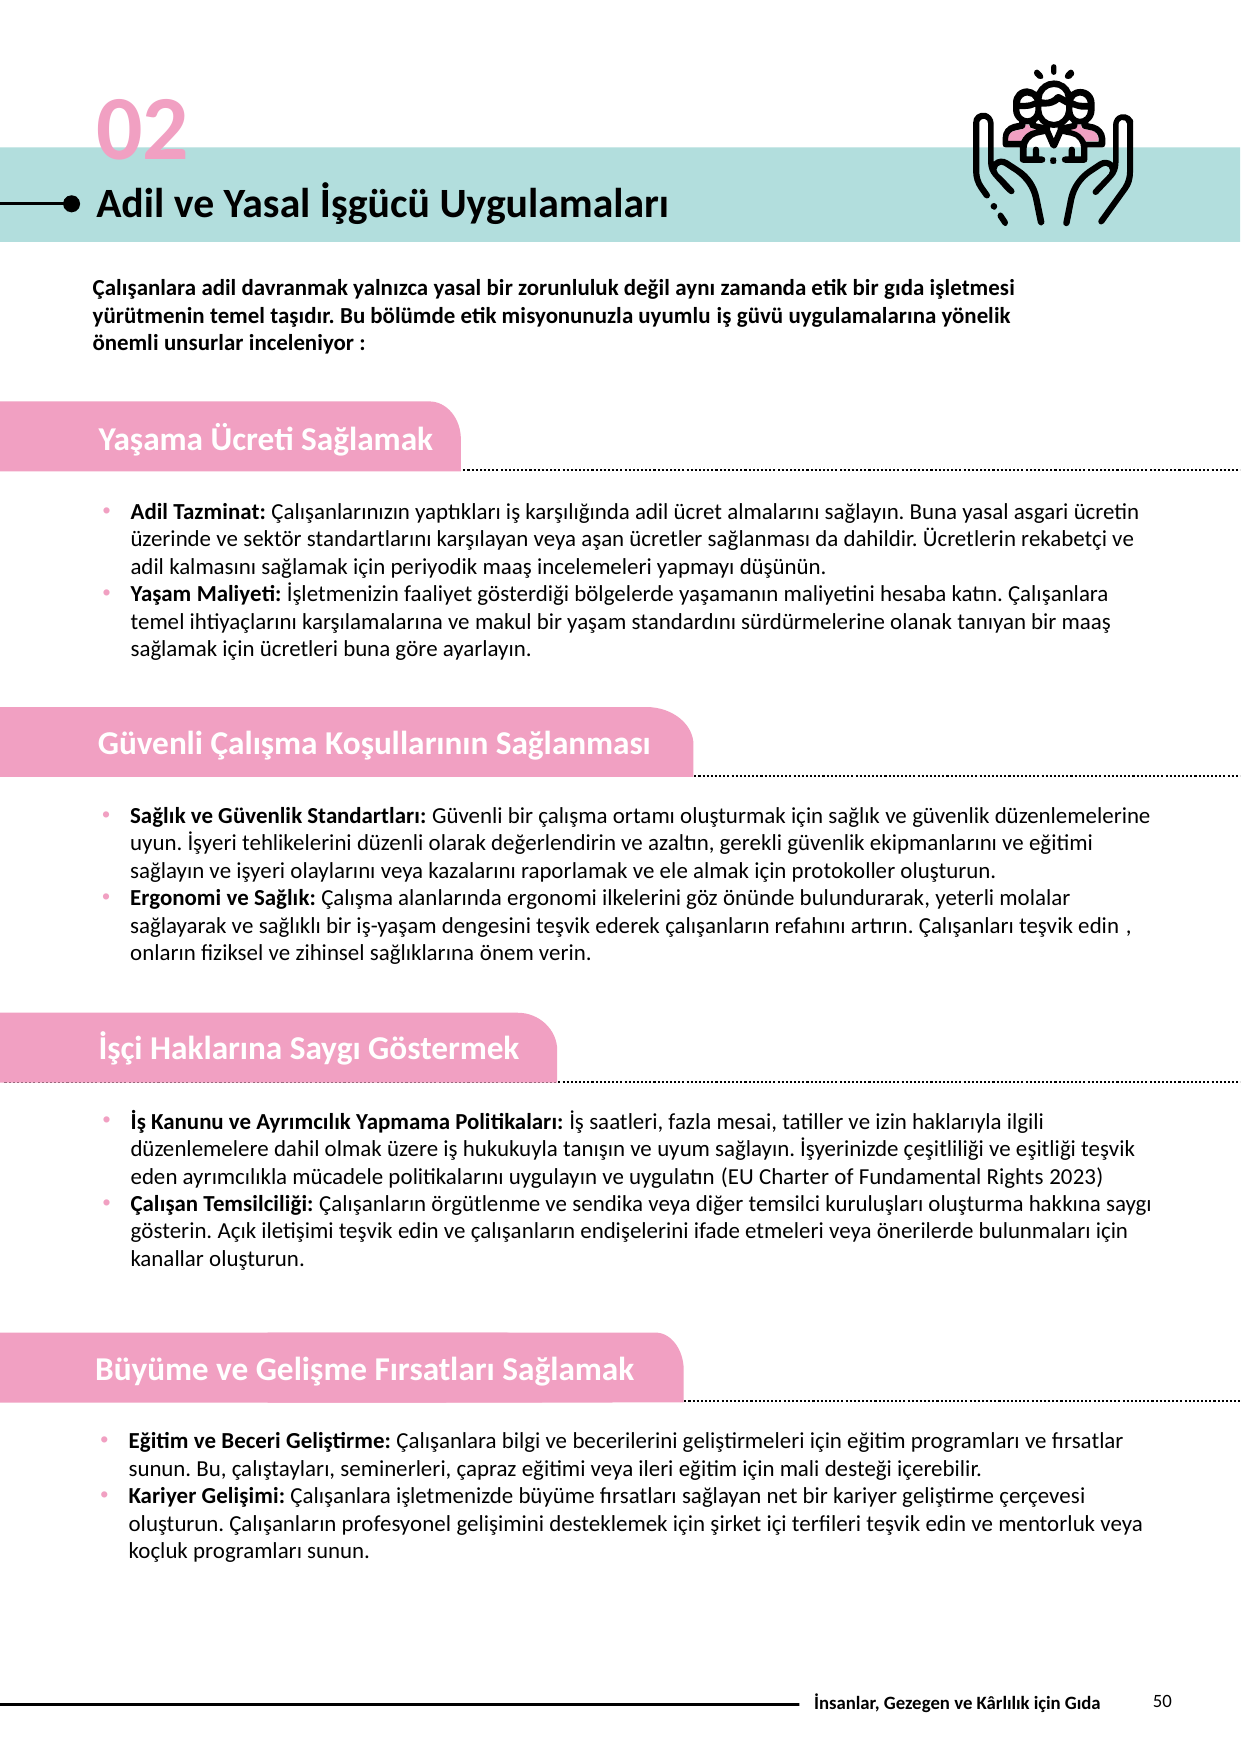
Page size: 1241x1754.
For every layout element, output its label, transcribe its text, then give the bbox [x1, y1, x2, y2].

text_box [0, 401, 1241, 680]
text_box Çalışanlara adil davranmak yalnızca yasal bir zorunluluk değil aynı zamanda etik bir gıda işletmesi yürütmenin temel taşıdır. Bu bölümde etik misyonunuzla uyumlu iş güvü uygulamalarına yönelik önemli unsurlar inceleniyor : [77, 265, 1135, 385]
text_box İnsanlar, Gezegen ve Kârlılık için Gıda [799, 1670, 1123, 1734]
text_box Adil ve Yasal İşgücü Uygulamaları [81, 178, 979, 234]
slide_number 50 [1024, 1661, 1187, 1739]
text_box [973, 64, 1134, 227]
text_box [0, 1012, 1241, 1300]
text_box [0, 707, 1241, 999]
text_box 02 [81, 119, 339, 186]
text_box [0, 146, 1241, 243]
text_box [0, 195, 81, 213]
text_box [0, 1332, 1241, 1625]
